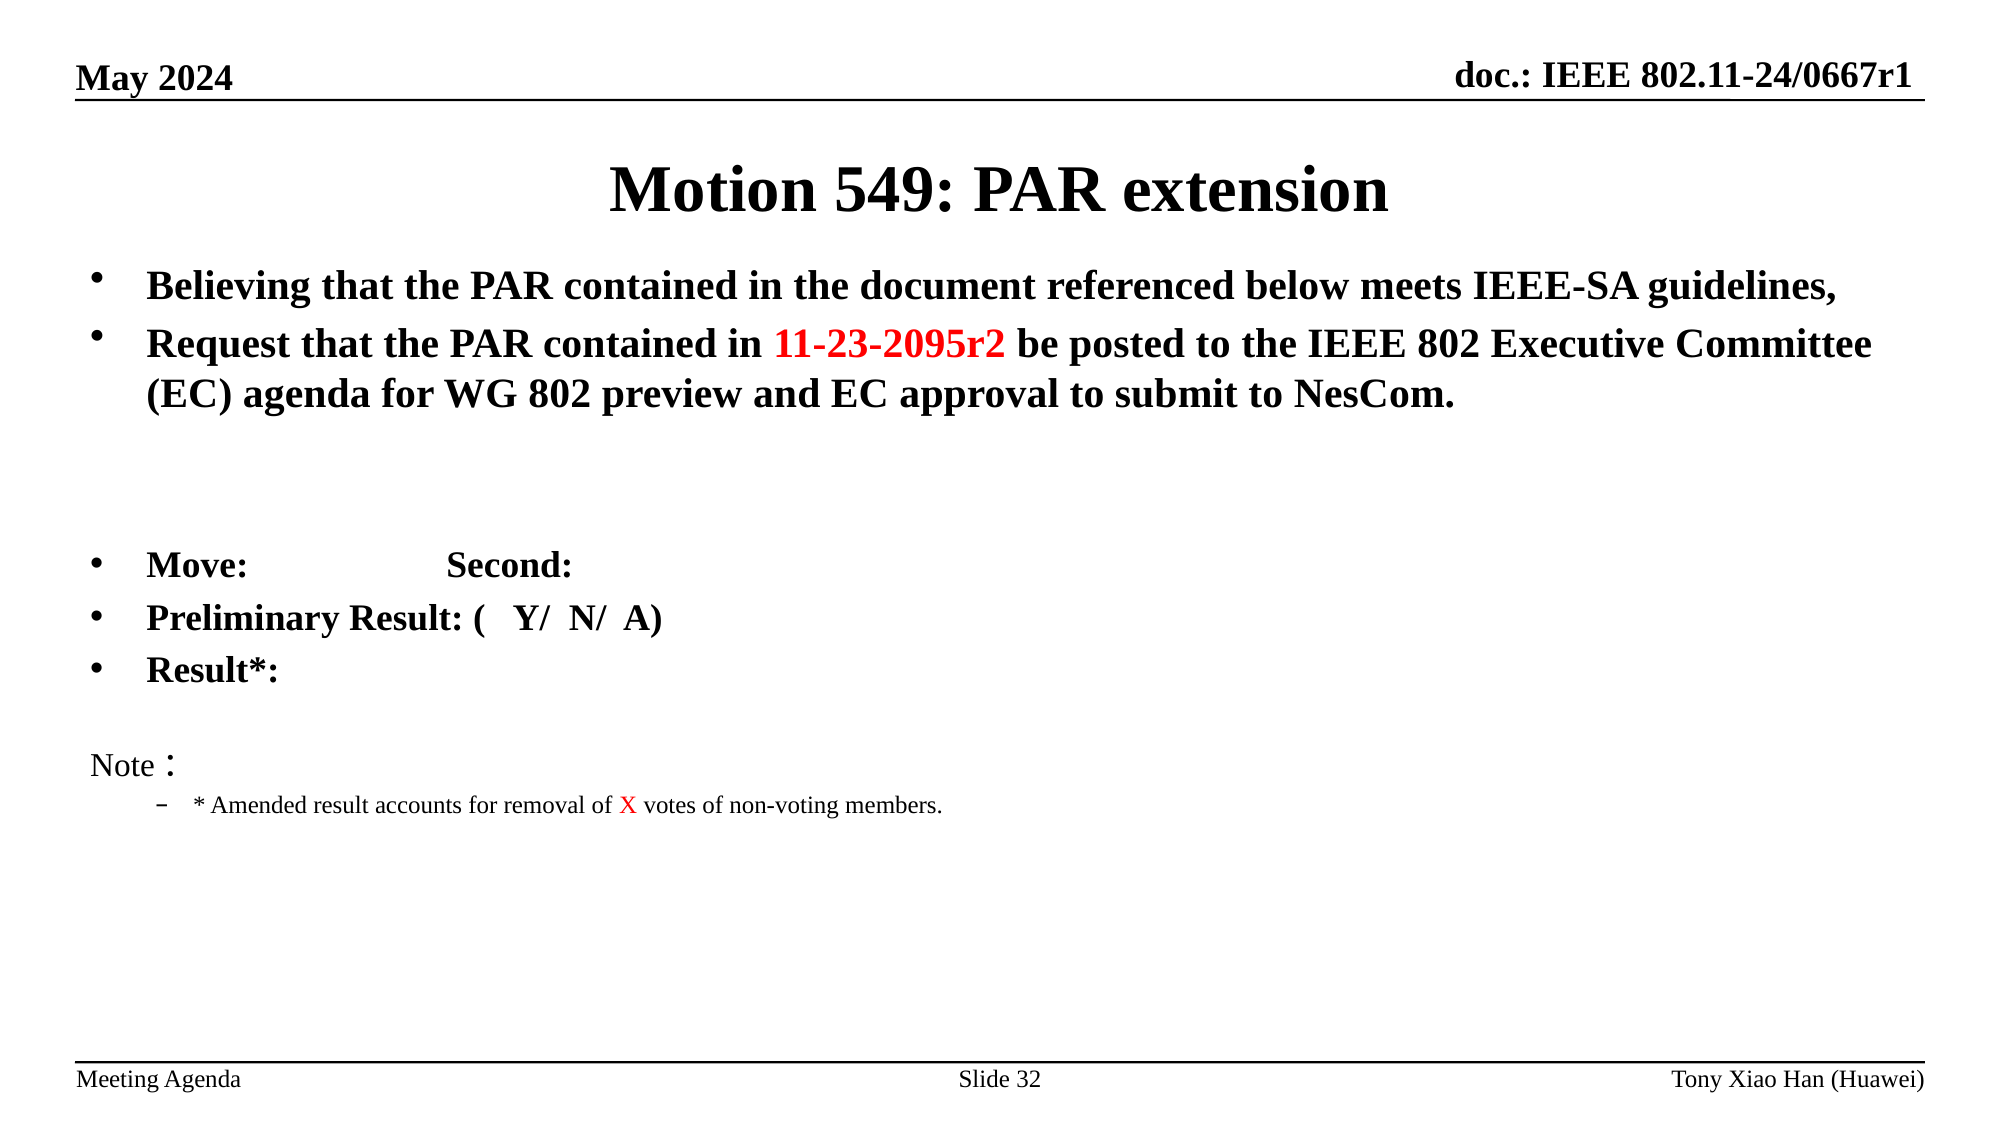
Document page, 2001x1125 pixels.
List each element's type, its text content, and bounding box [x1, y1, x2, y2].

text_box Believing that the PAR contained in the document referenced below meets IEEE-SA guidelines, Request that the PAR contained in 11-23-2095r2 be posted to the IEEE 802 Executive Committee (EC) agenda for WG 802 preview and EC approval to submit to NesCom. Move: Second: Preliminary Result: ( Y/ N/ A) Result*: Note： * Amended result accounts for removal of X votes of non-voting members. [75, 249, 1925, 1013]
text_box Motion 549: PAR extension [75, 137, 1925, 249]
